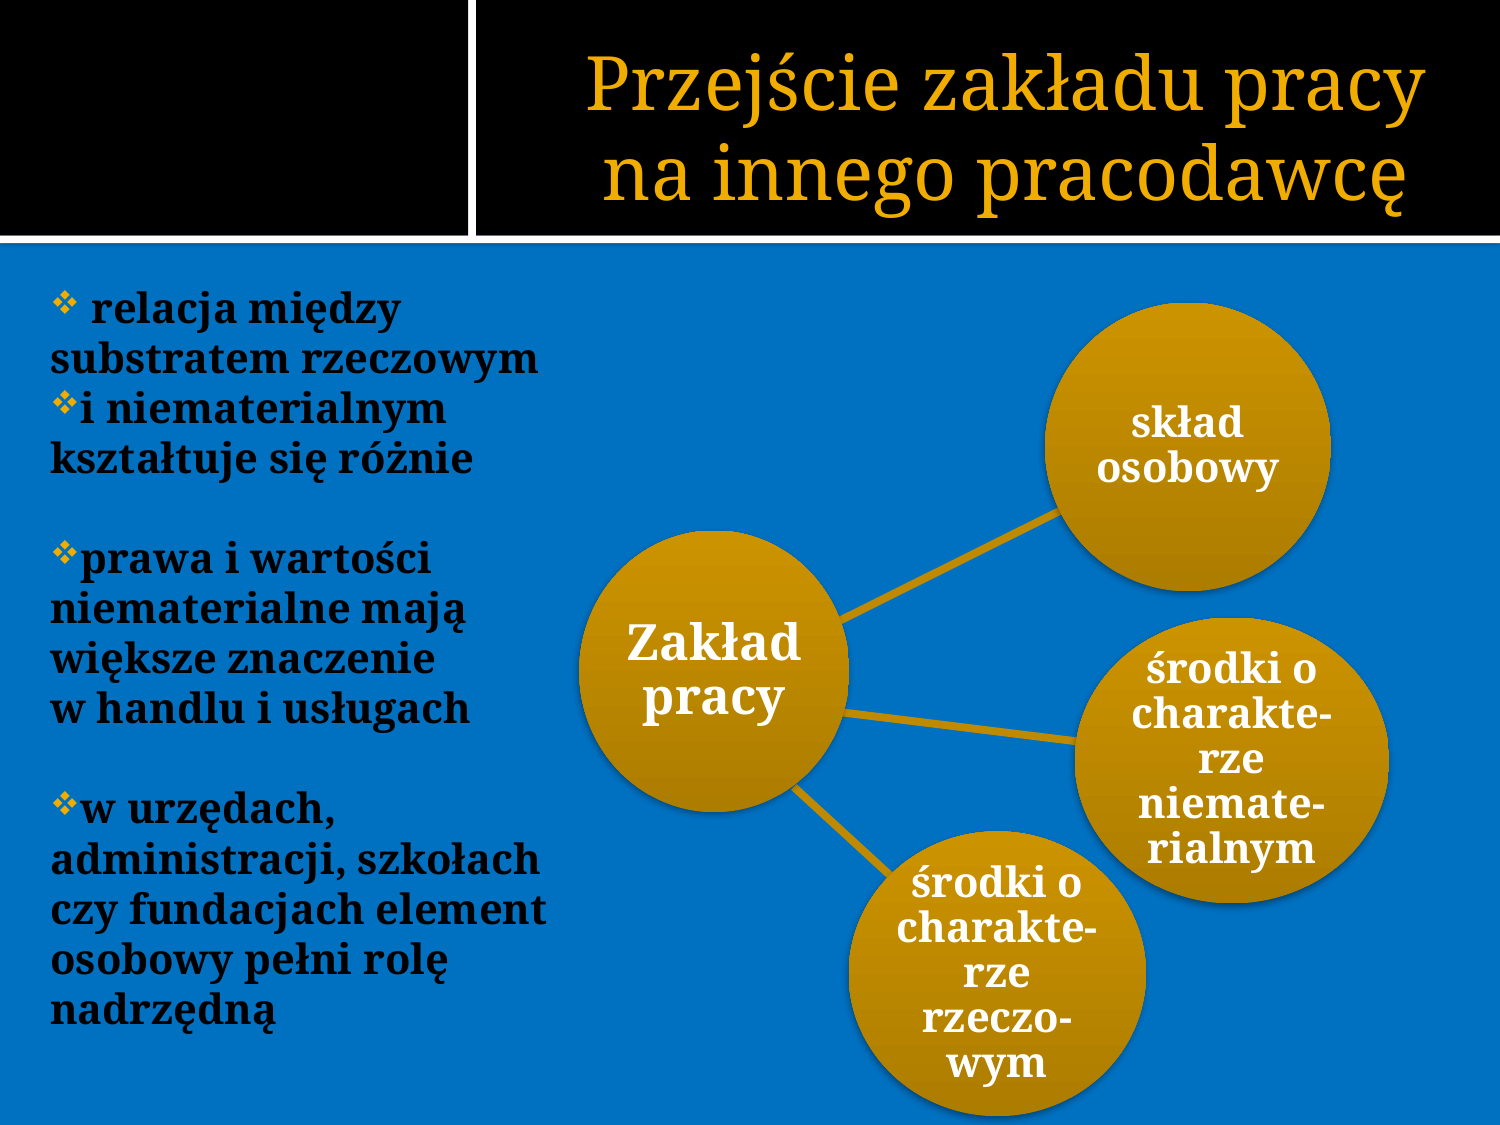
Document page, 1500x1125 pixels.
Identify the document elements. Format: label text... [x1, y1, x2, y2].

list relacja między substratem rzeczowym i niematerialnym kształtuje się różnie prawa i wartości niematerialne mają większe znaczenie w handlu i usługach w urzędach, administracji, szkołach czy fundacjach element osobowy pełni rolę nadrzędną [41, 267, 621, 1125]
title Przejście zakładu pracy na innego pracodawcę [561, 30, 1447, 216]
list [549, 302, 1466, 1088]
